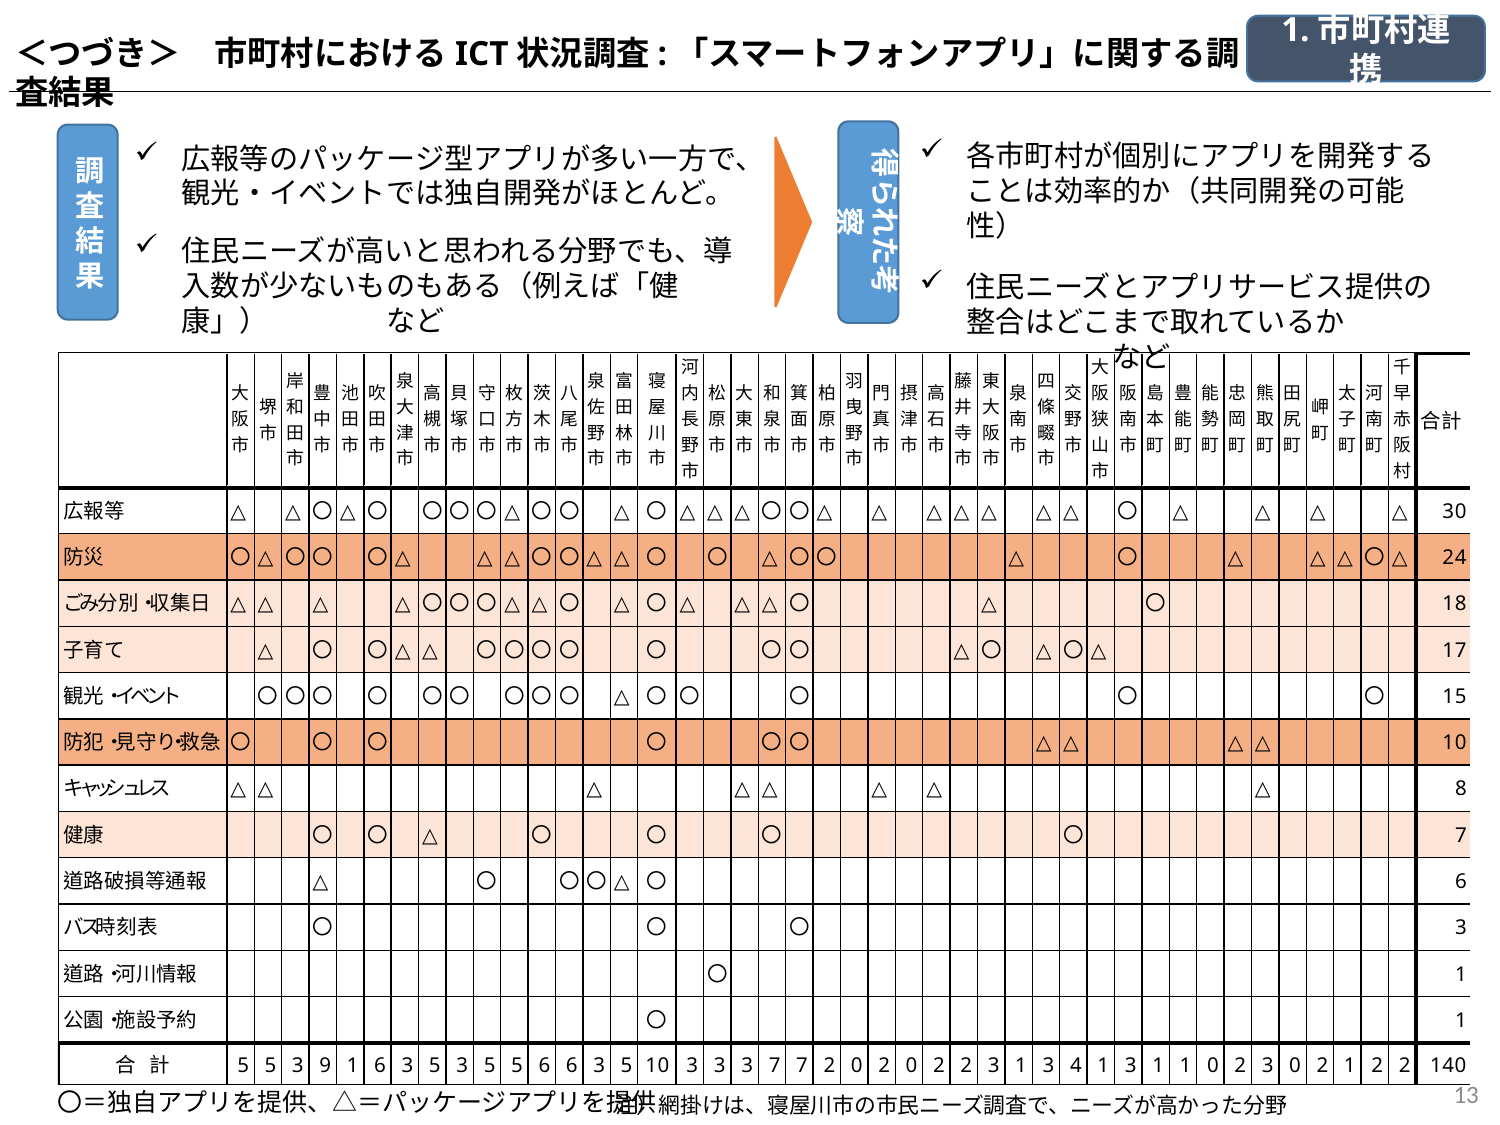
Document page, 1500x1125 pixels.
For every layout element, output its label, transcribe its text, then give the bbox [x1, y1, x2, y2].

slide_number 13 [1302, 1063, 1494, 1124]
text_box 各市町村が個別にアプリを開発することは効率的か（共同開発の可能性） 住民ニーズとアプリサービス提供の整合はどこまで取れているか など [904, 129, 1458, 352]
text_box 広報等のパッケージ型アプリが多い一方で、観光・イベントでは独自開発がほとんど。 住民ニーズが高いと思われる分野でも、導入数が少ないものもある（例えば「健康」） など [119, 132, 770, 345]
text_box [774, 136, 813, 308]
text_box 得られた考察 [837, 120, 900, 324]
text_box 注）網掛けは、寝屋川市の市民ニーズ調査で、ニーズが高かった分野 [600, 1085, 1302, 1125]
text_box 〇＝独自アプリを提供、△＝パッケージアプリを提供 [42, 1078, 756, 1124]
text_box 1.市町村連携 [1246, 14, 1486, 83]
picture [57, 352, 1471, 1085]
text_box 調査結果 [56, 123, 119, 321]
text_box ＜つづき＞ 市町村におけるICT状況調査:「スマートフォンアプリ」に関する調査結果 [0, 24, 1273, 119]
